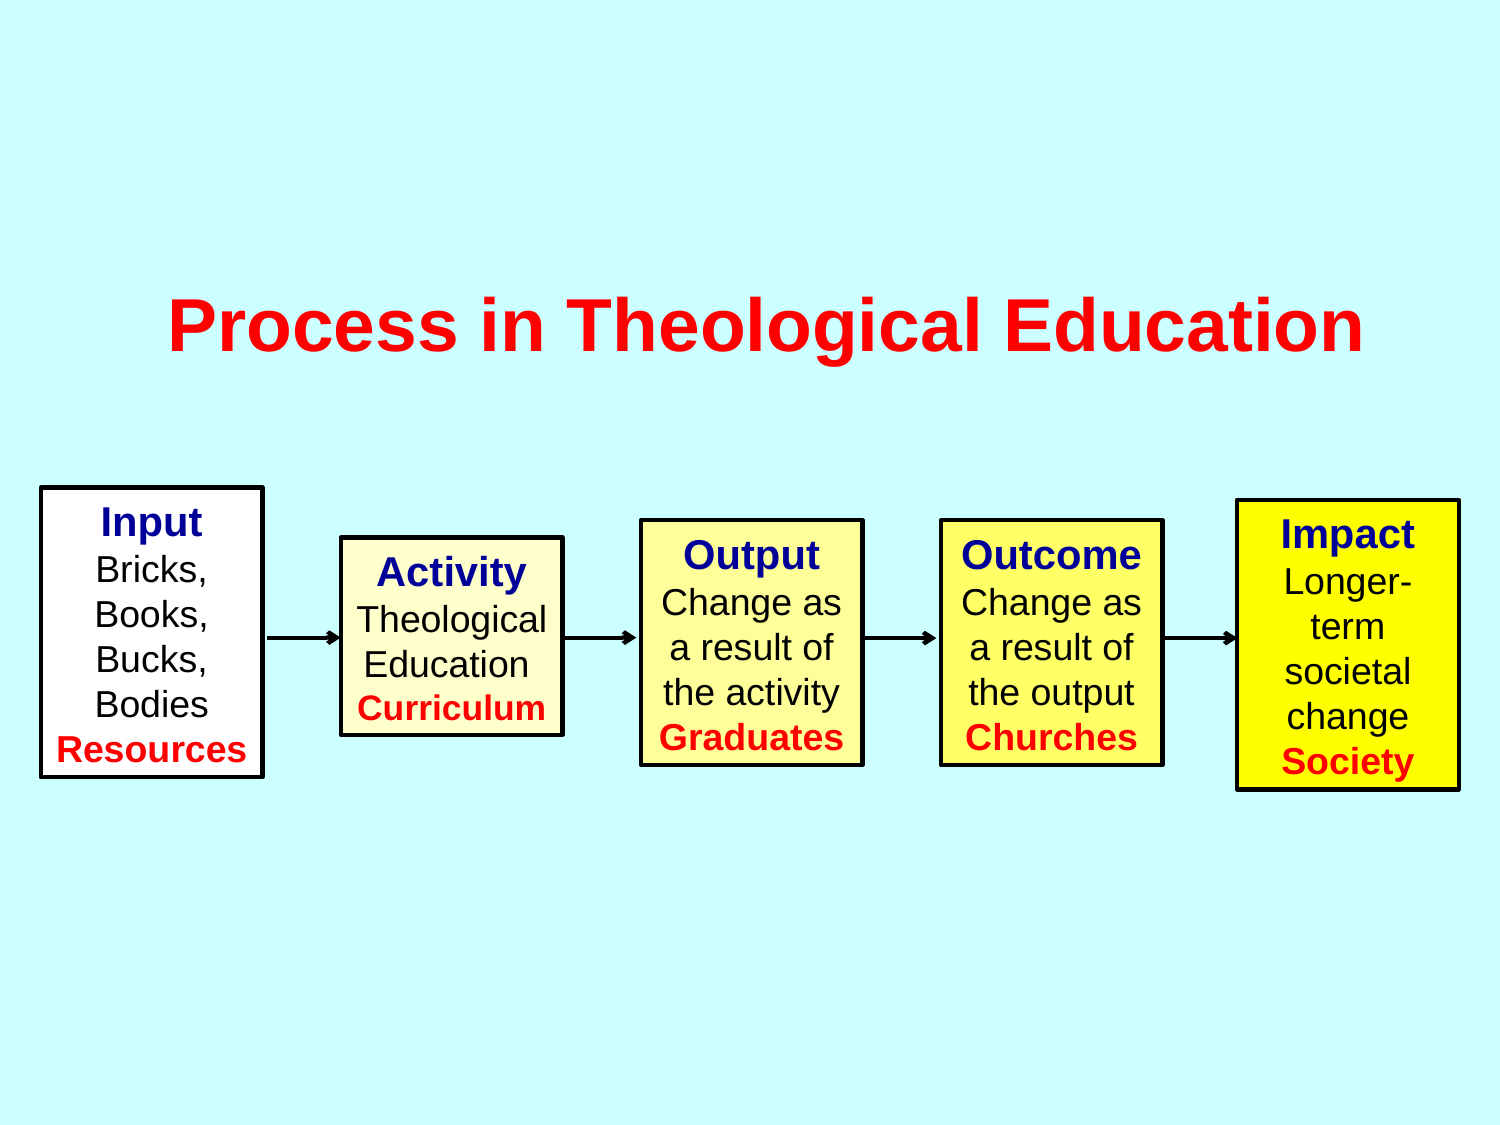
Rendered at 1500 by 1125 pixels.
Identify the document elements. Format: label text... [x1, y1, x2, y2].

text_box Outcome Change as a result of the output Churches [940, 520, 1163, 765]
text_box Input Bricks, Books, Bucks, Bodies Resources [40, 487, 263, 778]
text_box Activity Theological Education Curriculum [340, 537, 563, 735]
text_box Impact Longer-term societal change Society [1236, 499, 1459, 790]
text_box Process in Theological Education [75, 268, 1459, 374]
text_box Output Change as a result of the activity Graduates [640, 520, 863, 765]
